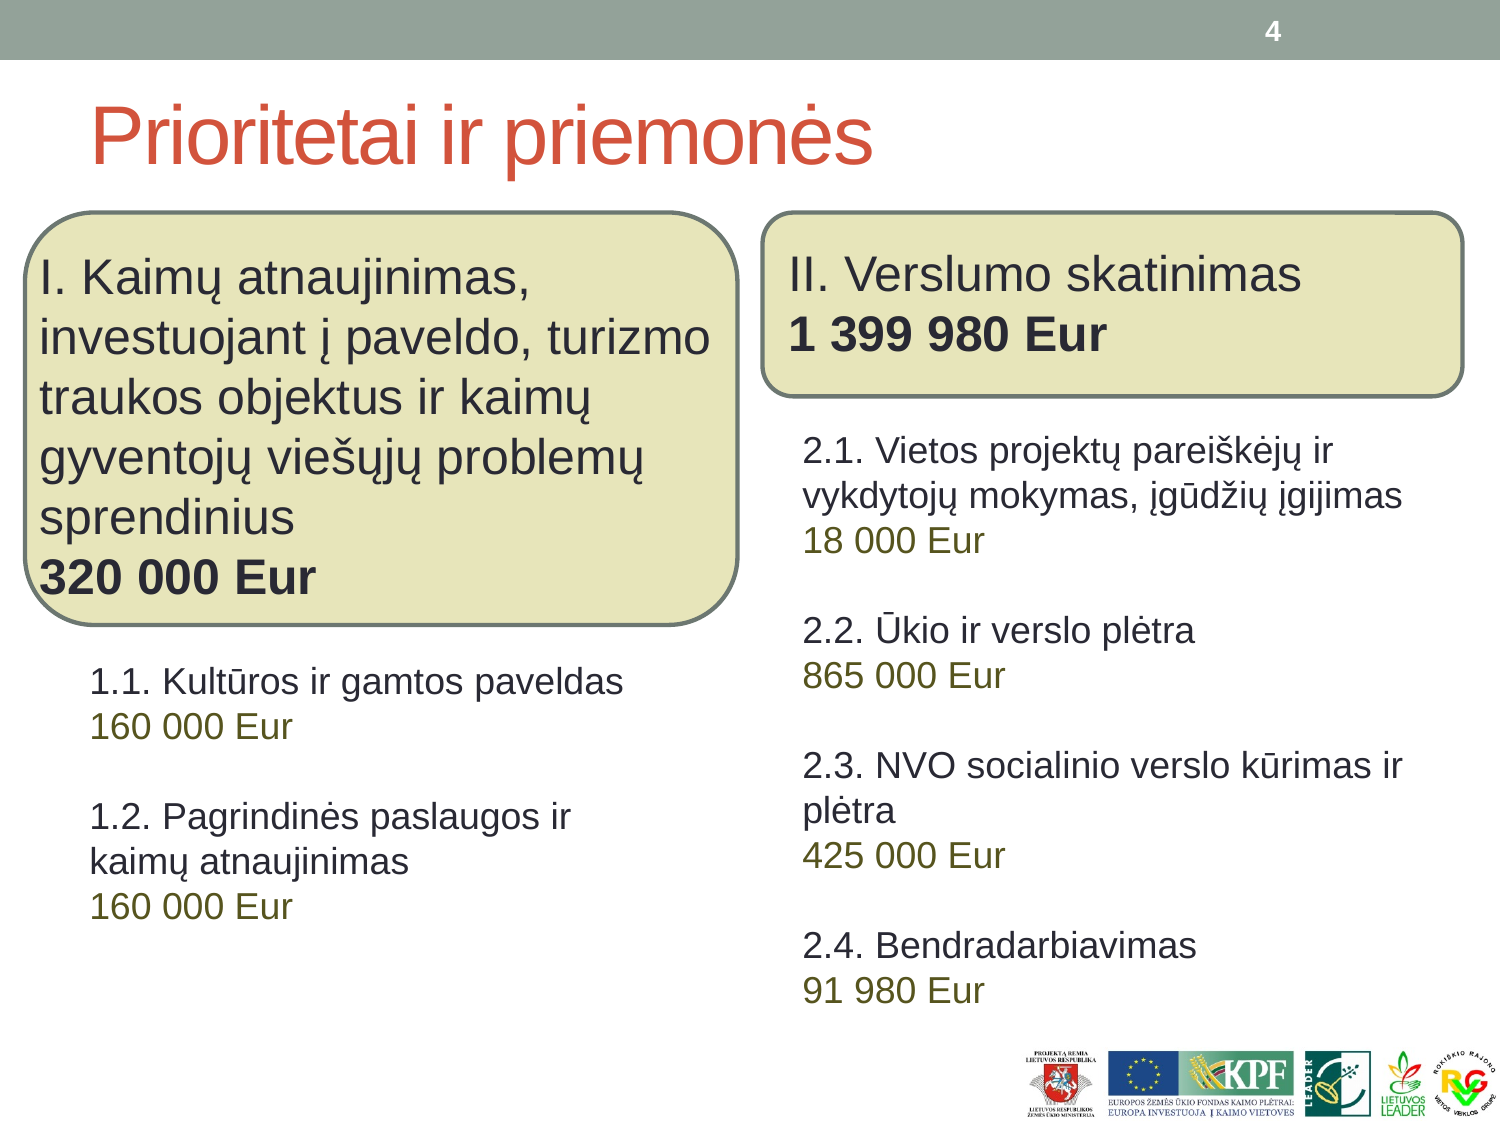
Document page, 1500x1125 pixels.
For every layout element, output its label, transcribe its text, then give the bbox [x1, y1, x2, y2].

text_box [38, 213, 725, 237]
slide_number 4 [1250, 3, 1425, 57]
title Prioritetai ir priemonės [74, 50, 1425, 213]
text_box 1.1. Kultūros ir gamtos paveldas 160 000 Eur 1.2. Pagrindinės paslaugos ir kaimų atnaujinimas 160 000 Eur [74, 649, 675, 980]
text_box 2.1. Vietos projektų pareiškėjų ir vykdytojų mokymas, įgūdžių įgijimas 18 000 Eur 2.2. Ūkio ir verslo plėtra 865 000 Eur 2.3. NVO socialinio verslo kūrimas ir plėtra 425 000 Eur 2.4. Bendradarbiavimas 91 980 Eur [787, 418, 1438, 1019]
text_box [760, 210, 1465, 399]
text_box [51, 613, 712, 628]
list II. Verslumo skatinimas 1 399 980 Eur [773, 233, 1336, 384]
picture [1021, 1046, 1500, 1122]
text_box I. Kaimų atnaujinimas, investuojant į paveldo, turizmo traukos objektus ir kaimų gyventojų viešųjų problemų sprendinius 320 000 Eur [24, 237, 738, 613]
